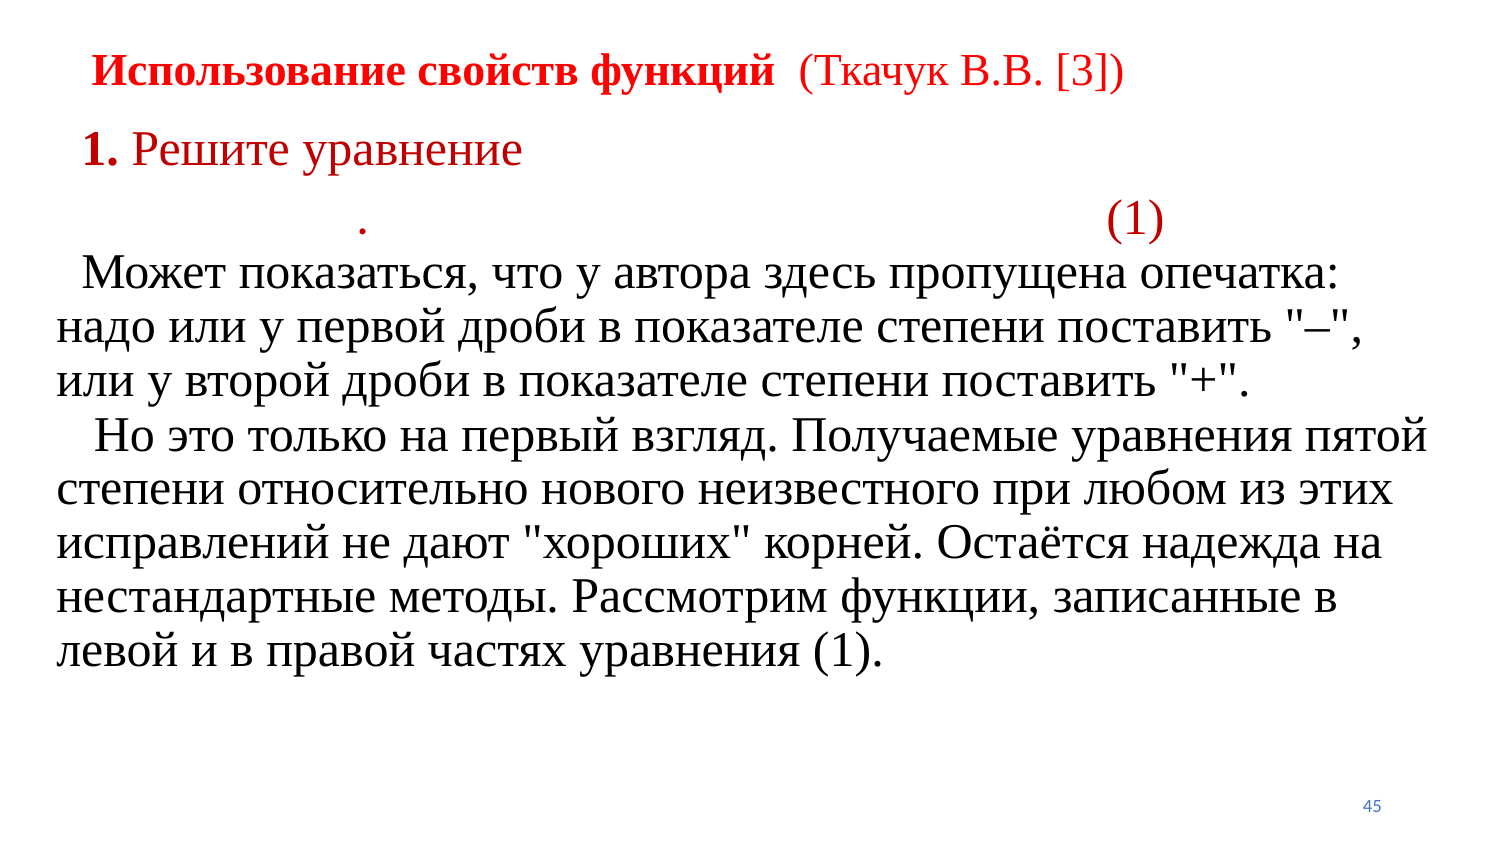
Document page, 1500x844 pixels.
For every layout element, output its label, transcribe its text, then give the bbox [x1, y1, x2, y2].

title Использование свойств функций (Ткачук В.В. [3]) [76, 32, 1376, 103]
slide_number 45 [1059, 782, 1397, 827]
